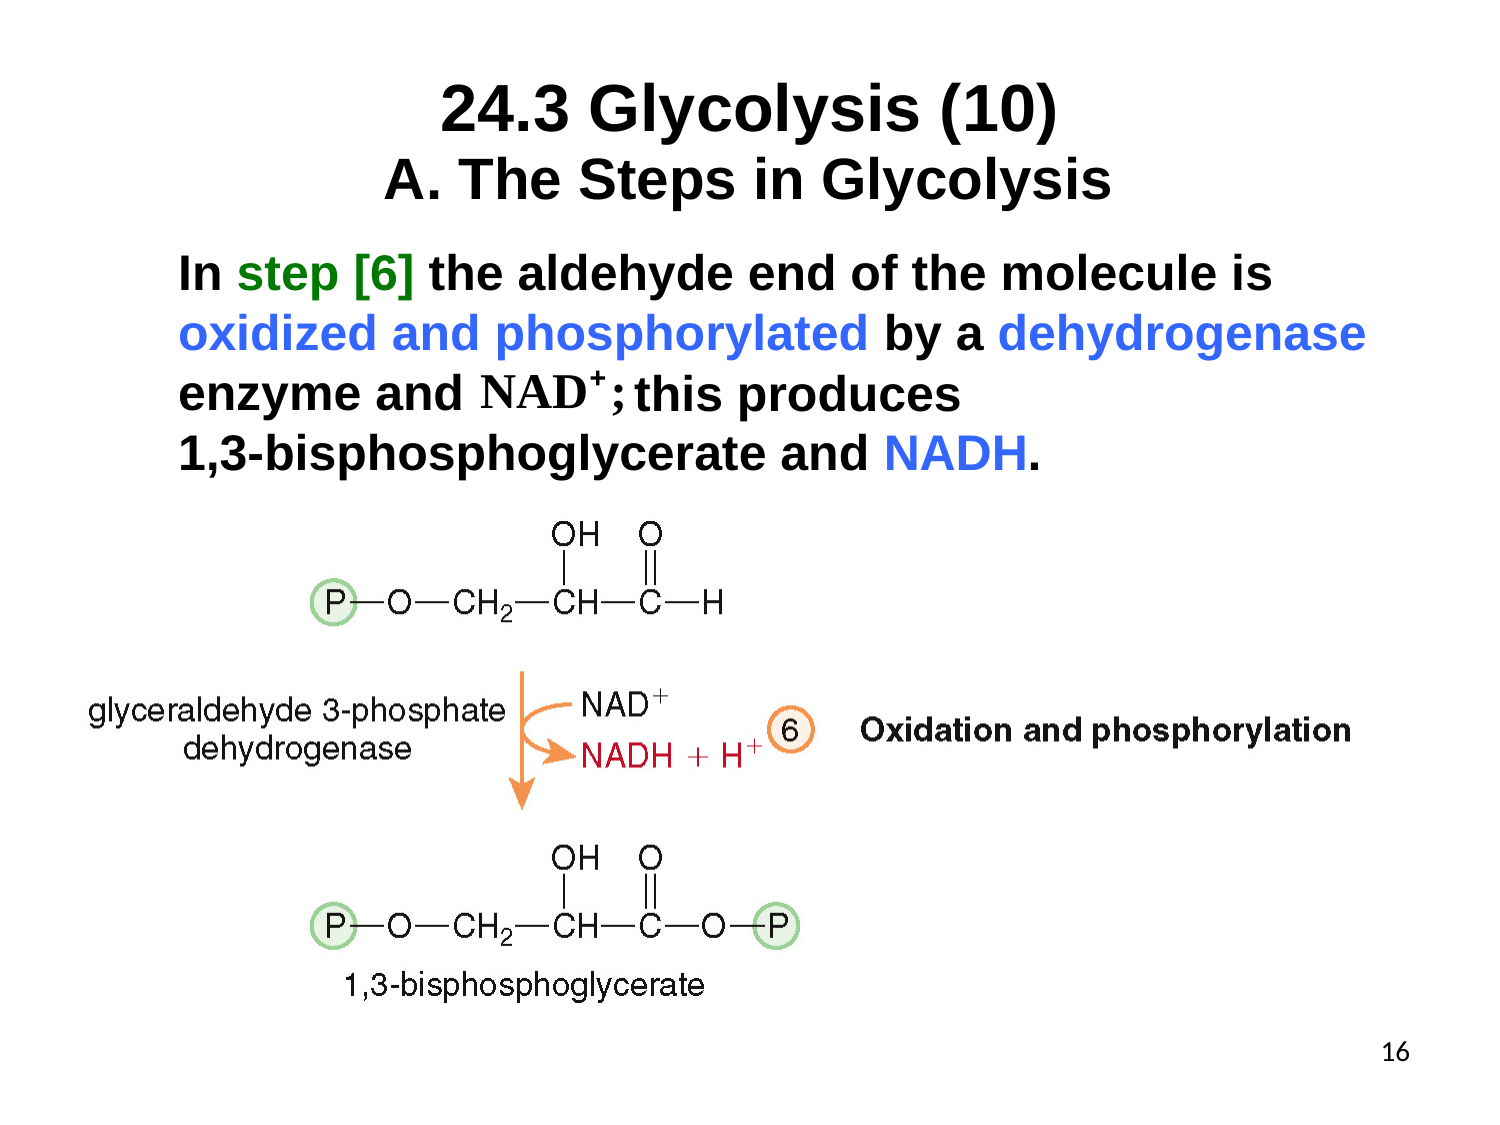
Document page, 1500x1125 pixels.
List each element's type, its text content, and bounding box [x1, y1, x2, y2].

list this produces [619, 353, 1082, 413]
list The Steps in Glycolysis [368, 133, 1131, 197]
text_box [476, 358, 630, 424]
title 24.3 Glycolysis (10) [403, 64, 1097, 133]
list In step [6] the aldehyde end of the molecule is oxidized and phosphorylated by a dehydrogenase enzyme and [163, 233, 1389, 424]
picture [74, 499, 1402, 1009]
list 1,3-bisphosphoglycerate and NADH. [163, 413, 1164, 494]
